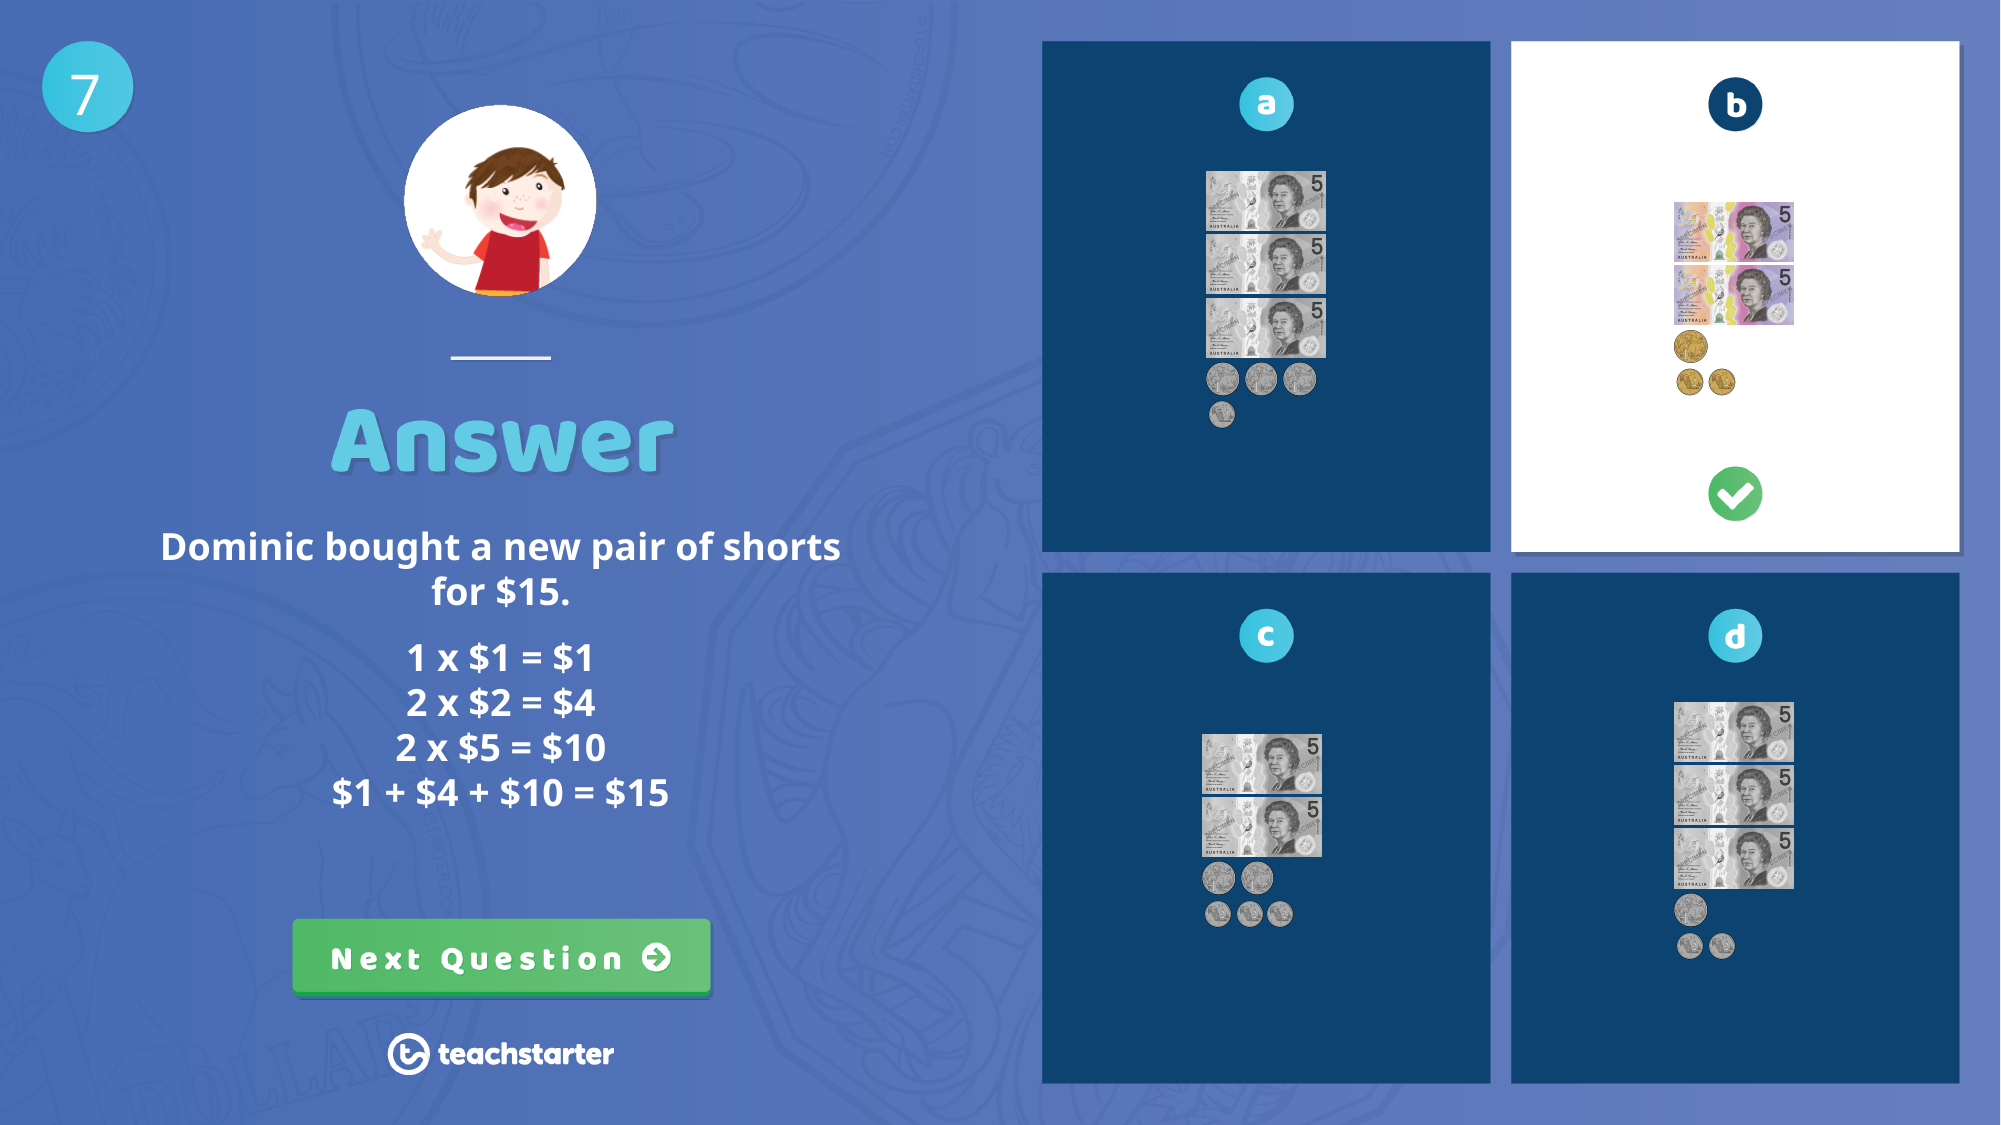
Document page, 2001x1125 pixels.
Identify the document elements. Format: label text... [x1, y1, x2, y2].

picture [0, 0, 2001, 1125]
text_box 7 [37, 39, 134, 135]
text_box Dominic bought a new pair of shorts for $15. 1 x $1 = $1 2 x $2 = $4 2 x $5 = $10 $1 + $4 + $10 = $15 [136, 522, 865, 819]
